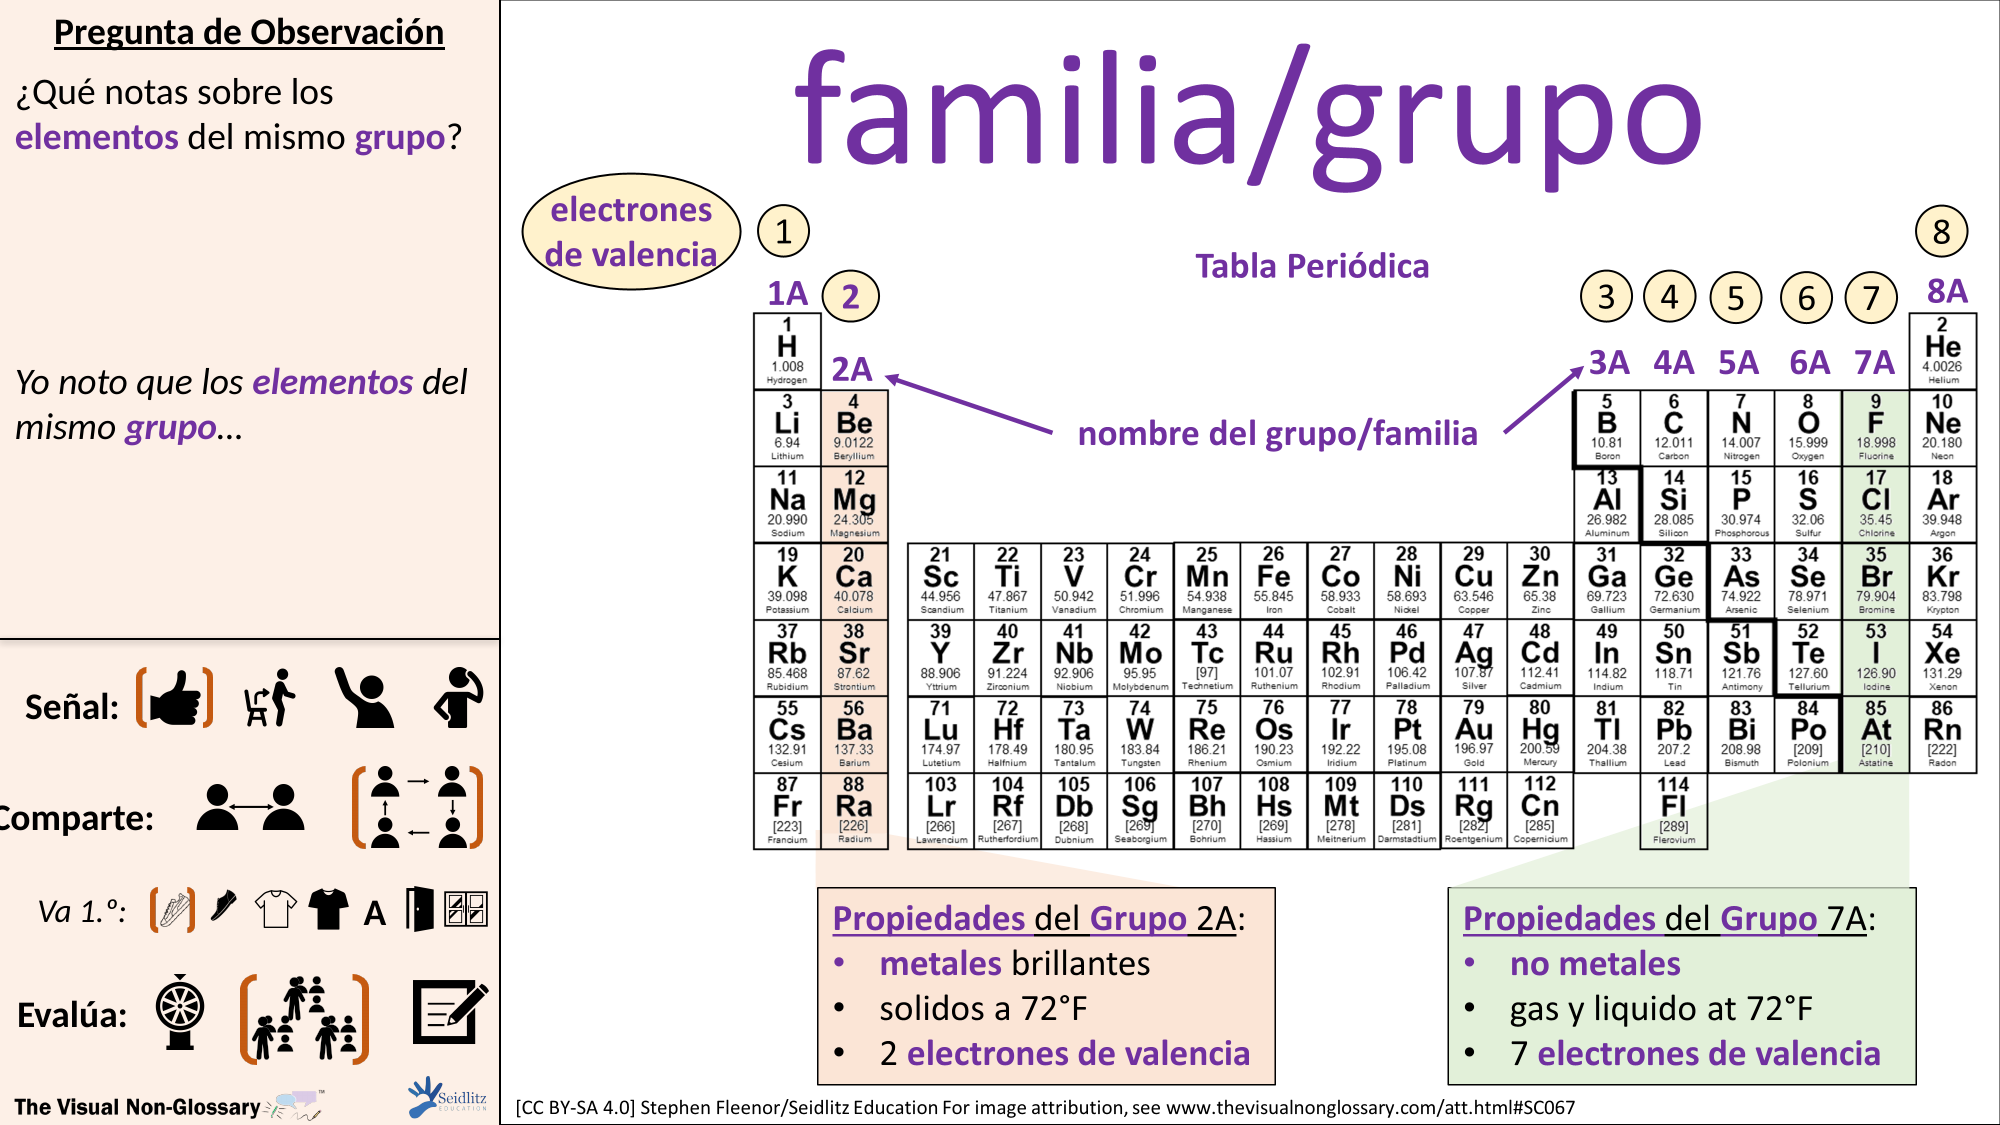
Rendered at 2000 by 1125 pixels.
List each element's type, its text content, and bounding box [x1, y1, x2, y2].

picture [239, 974, 370, 1066]
picture [305, 886, 352, 932]
picture [403, 1073, 495, 1125]
picture [239, 667, 301, 728]
picture [142, 974, 218, 1051]
picture [149, 886, 196, 934]
text_box ¿Qué notas sobre los elementos del mismo grupo? [0, 59, 494, 165]
text_box Pregunta de Observación [39, 0, 460, 59]
picture [0, 1084, 328, 1125]
picture [194, 784, 307, 830]
text_box Evalúa: [2, 982, 137, 1043]
picture [334, 667, 395, 728]
text_box A [348, 880, 402, 941]
picture [428, 667, 490, 728]
text_box Yo noto que los elementos del mismo grupo… [0, 349, 494, 455]
picture [499, 0, 2000, 1125]
picture [397, 886, 490, 932]
text_box Comparte: [0, 785, 170, 846]
picture [253, 886, 299, 932]
text_box Va 1.º: [22, 881, 143, 937]
picture [136, 667, 214, 728]
text_box Señal: [10, 674, 135, 735]
picture [202, 886, 241, 925]
picture [413, 974, 490, 1051]
picture [352, 766, 484, 850]
